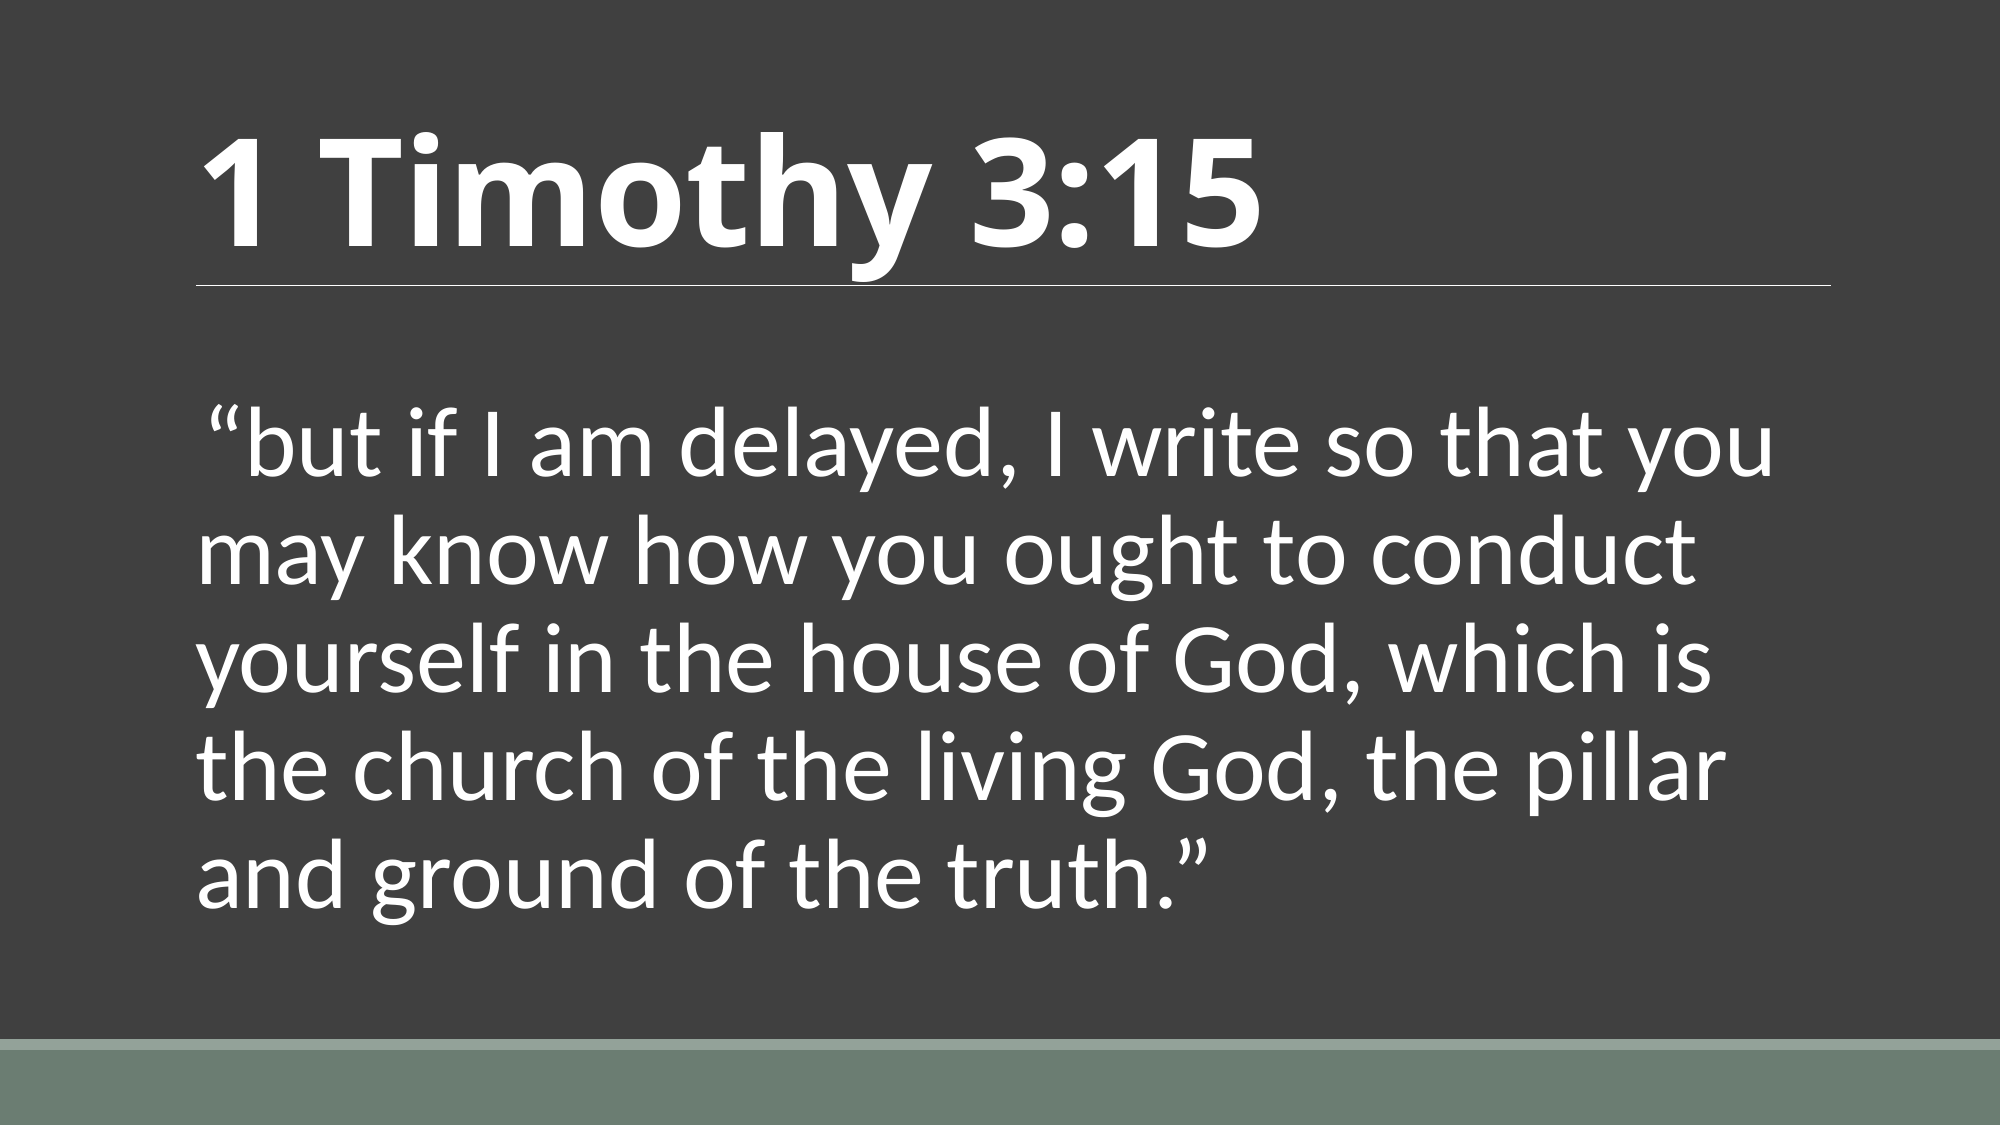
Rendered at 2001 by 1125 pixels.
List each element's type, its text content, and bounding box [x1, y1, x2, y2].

title 1 Timothy 3:15 [180, 47, 1830, 285]
list “but if I am delayed, I write so that you may know how you ought to conduct yourself in the house of God, which is the church of the living God, the pillar and ground of the truth.” [180, 382, 1830, 963]
